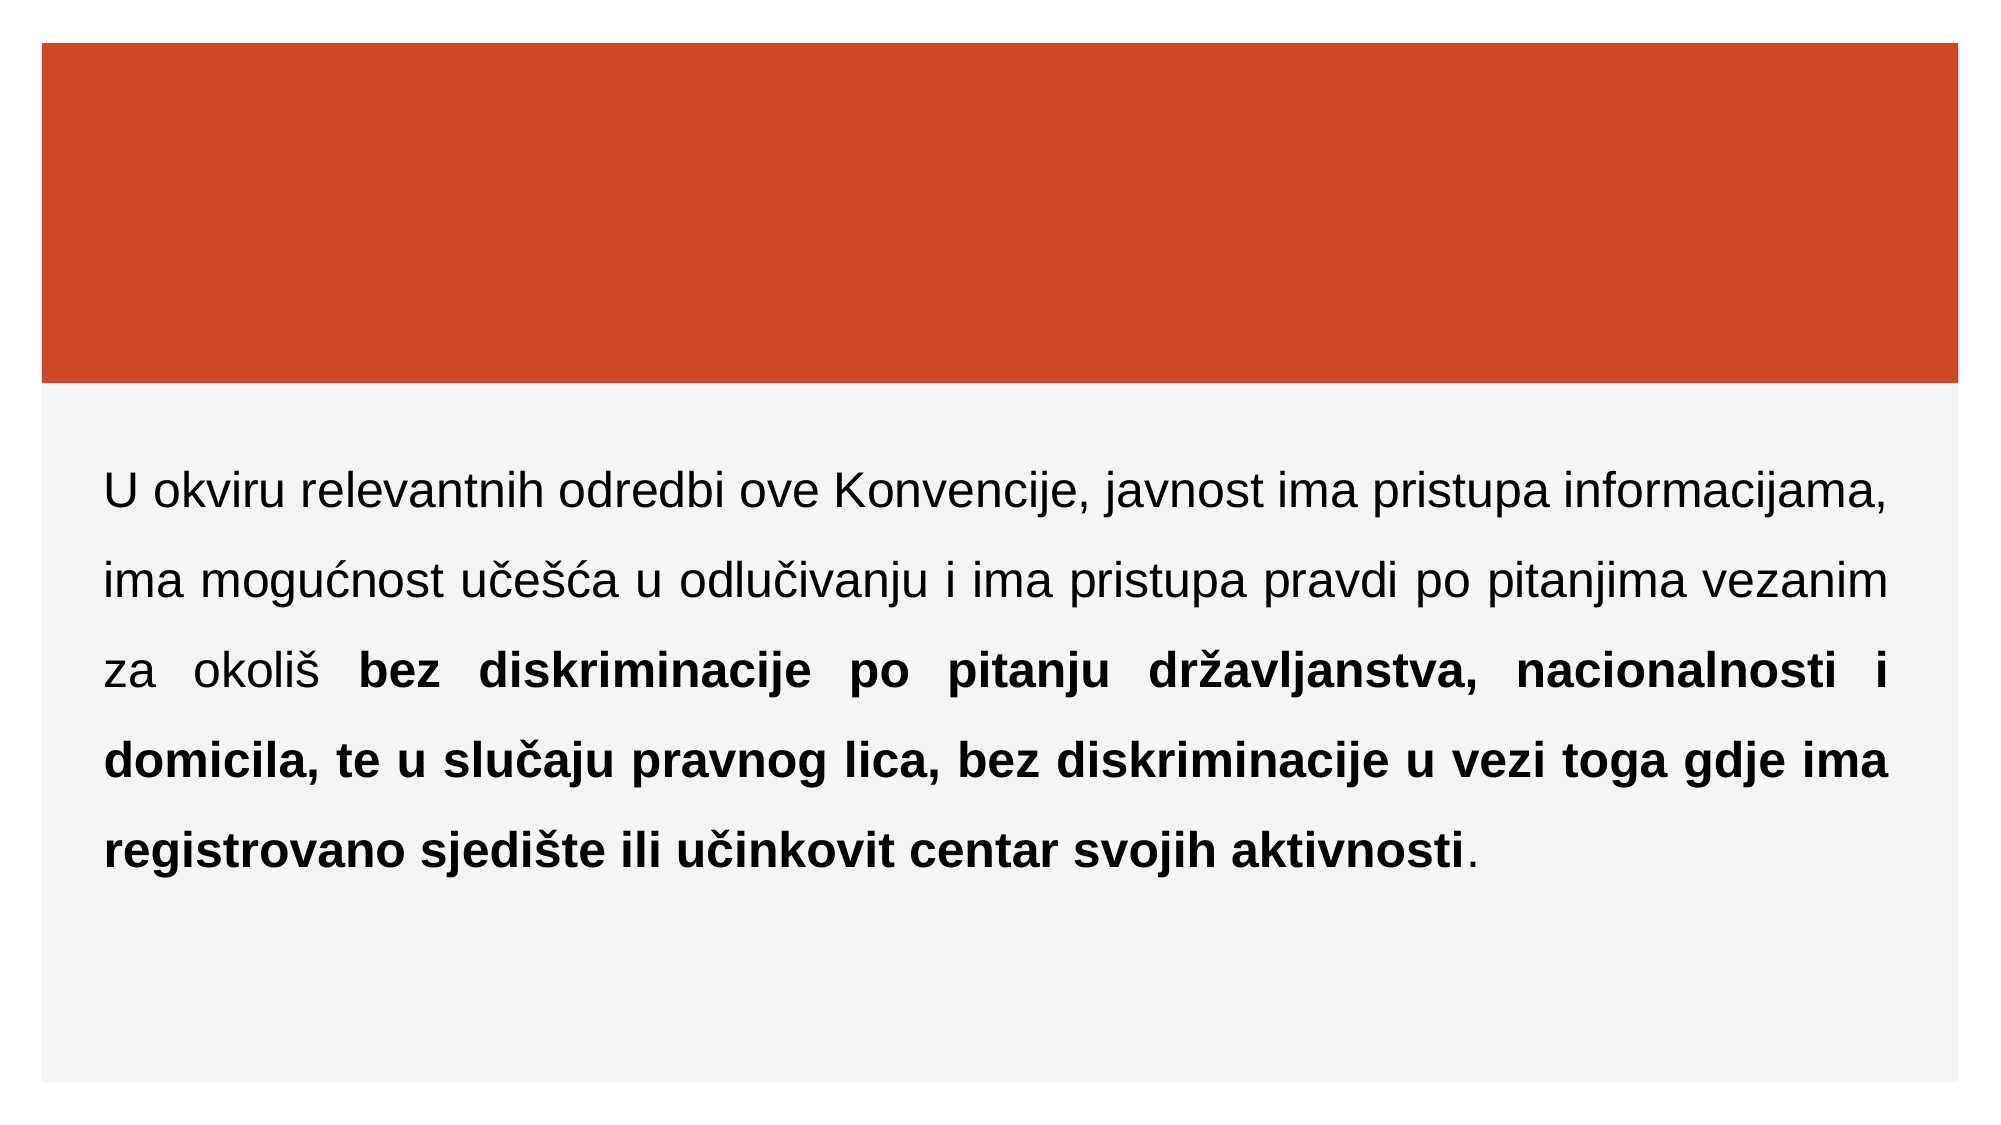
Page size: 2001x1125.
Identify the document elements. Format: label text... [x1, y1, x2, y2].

list U okviru relevantnih odredbi ove Konvencije, javnost ima pristupa informacijama, ima mogućnost učešća u odlučivanju i ima pristupa pravdi po pitanjima vezanim za okoliš bez diskriminacije po pitanju državljanstva, nacionalnosti i domicila, te u slučaju pravnog lica, bez diskriminacije u vezi toga gdje ima registrovano sjedište ili učinkovit centar svojih aktivnosti. [88, 420, 1905, 1073]
